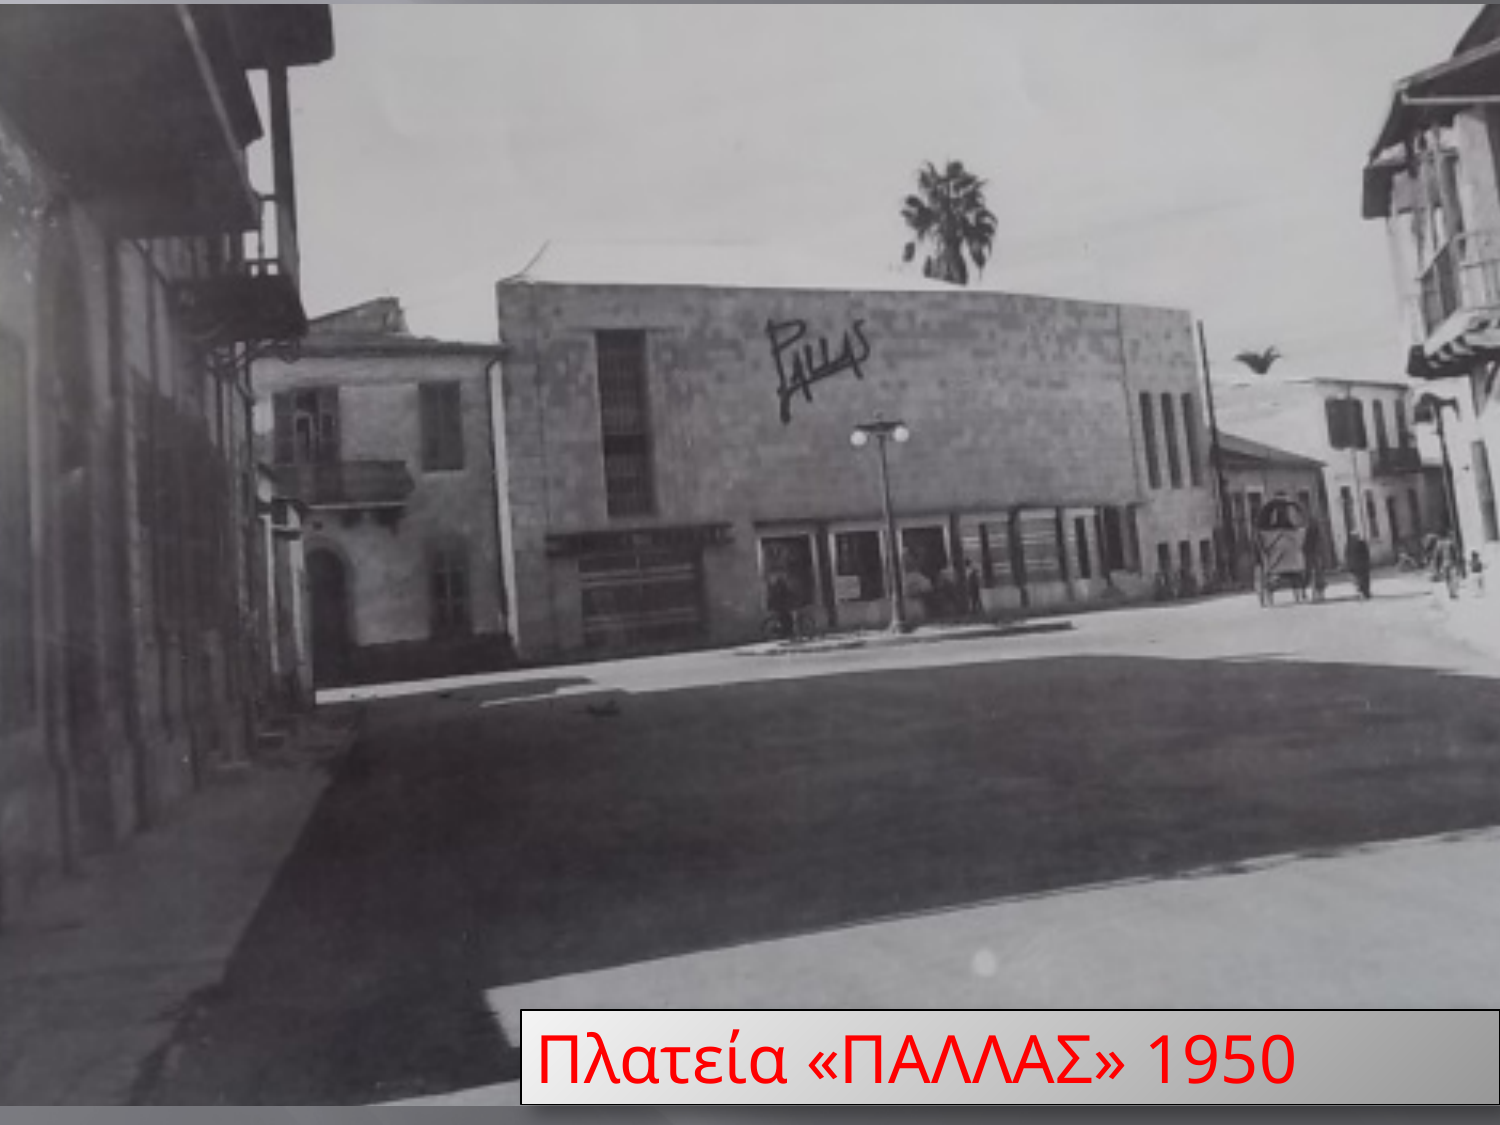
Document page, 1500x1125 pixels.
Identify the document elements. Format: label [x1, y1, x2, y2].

text_box [0, 4, 1500, 1107]
